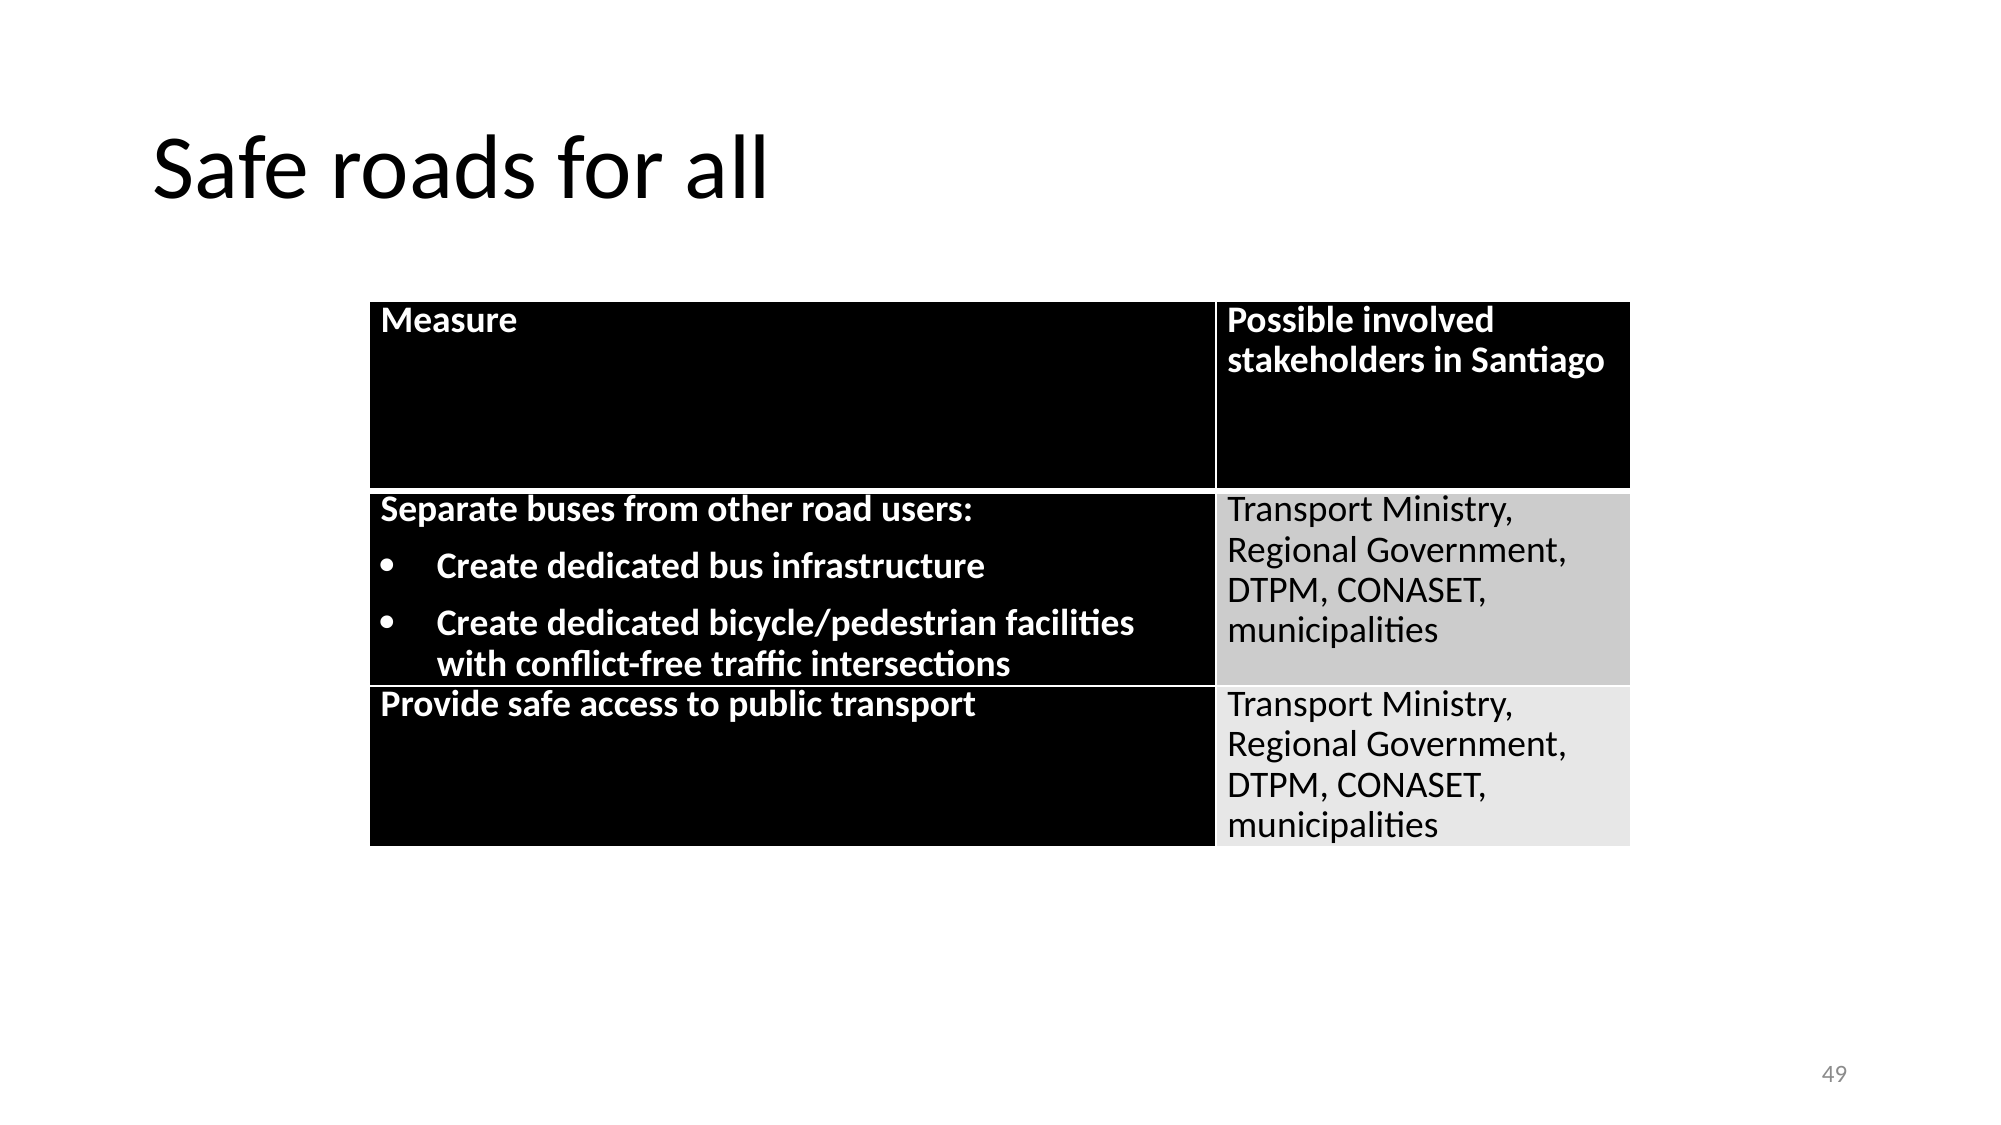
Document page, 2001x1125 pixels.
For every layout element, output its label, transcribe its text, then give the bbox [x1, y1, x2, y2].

table_cell Transport Ministry, Regional Government, DTPM, CONASET, municipalities [1217, 687, 1630, 846]
title Safe roads for all [137, 59, 1863, 278]
slide_number 49 [1412, 1042, 1863, 1103]
table_cell Separate buses from other road users: Create dedicated bus infrastructure Create dedicated bicycle/pedestrian facilities with conflict-free traffic intersections [370, 494, 1215, 685]
table_header Possible involved stakeholders in Santiago [1217, 302, 1630, 488]
table_cell Provide safe access to public transport [370, 687, 1215, 846]
table_header Measure [370, 302, 1215, 488]
table_cell Transport Ministry, Regional Government, DTPM, CONASET, municipalities [1217, 494, 1630, 685]
